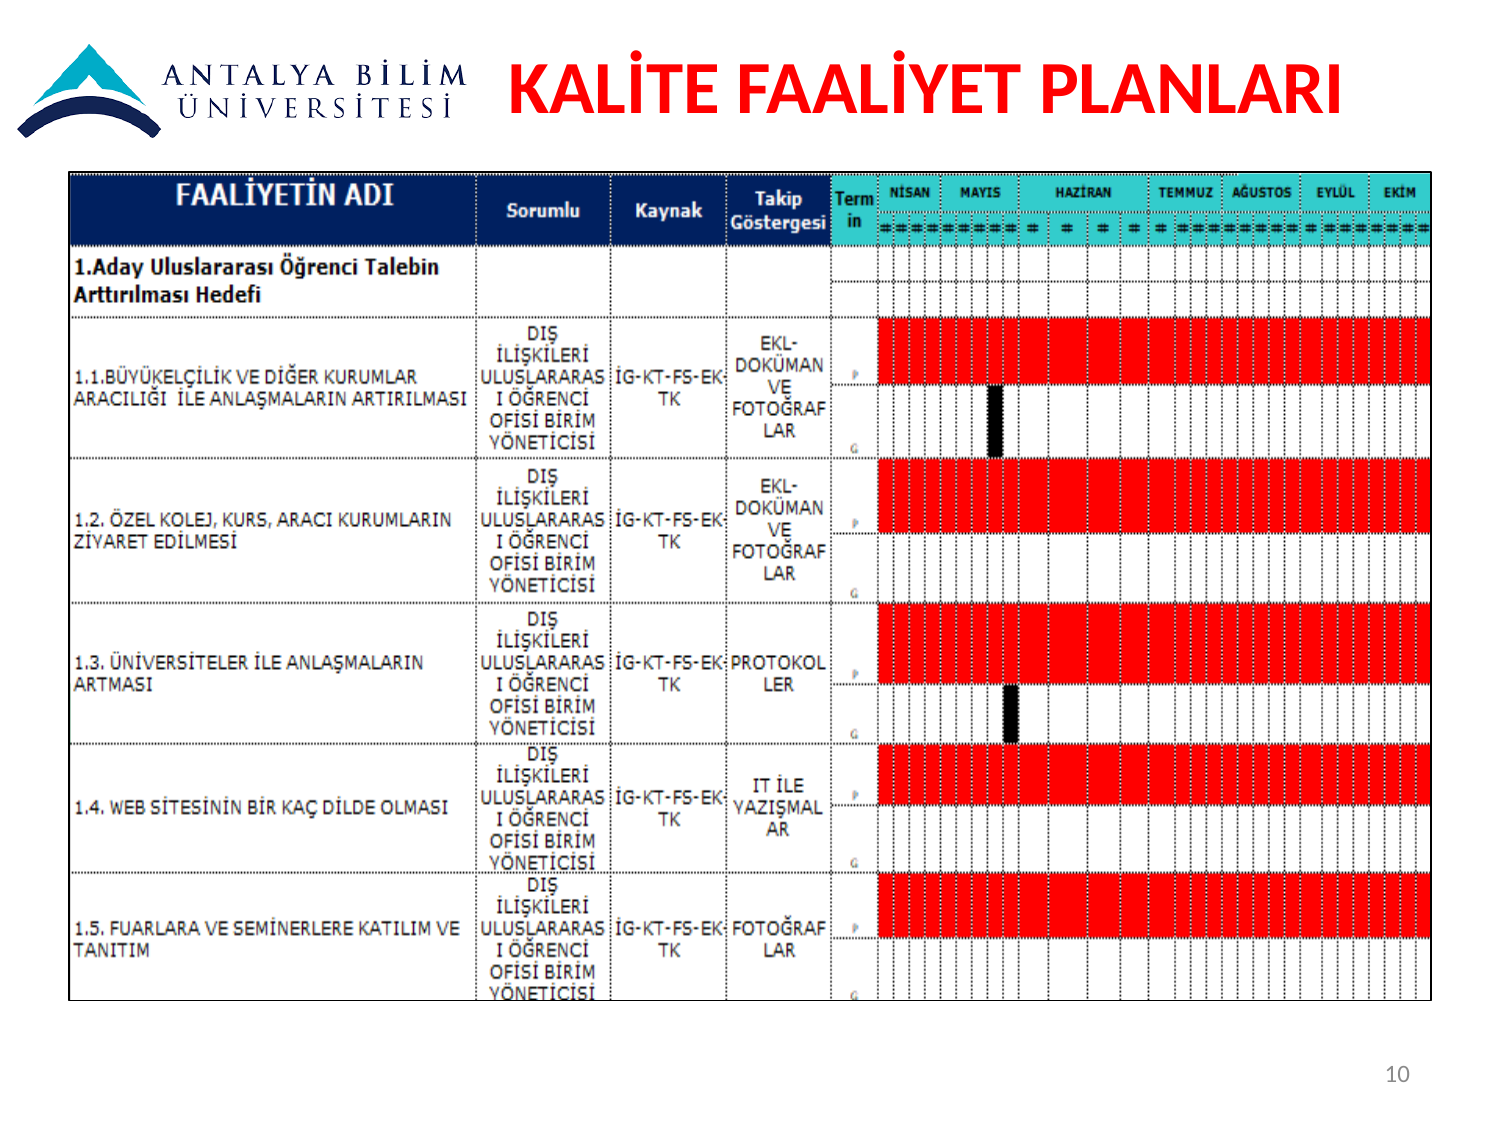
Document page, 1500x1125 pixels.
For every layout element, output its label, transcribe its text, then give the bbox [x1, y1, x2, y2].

picture [17, 42, 467, 138]
text_box KALİTE FAALİYET PLANLARI [354, 31, 1500, 136]
slide_number 10 [1074, 1042, 1425, 1103]
picture [69, 172, 1431, 1000]
